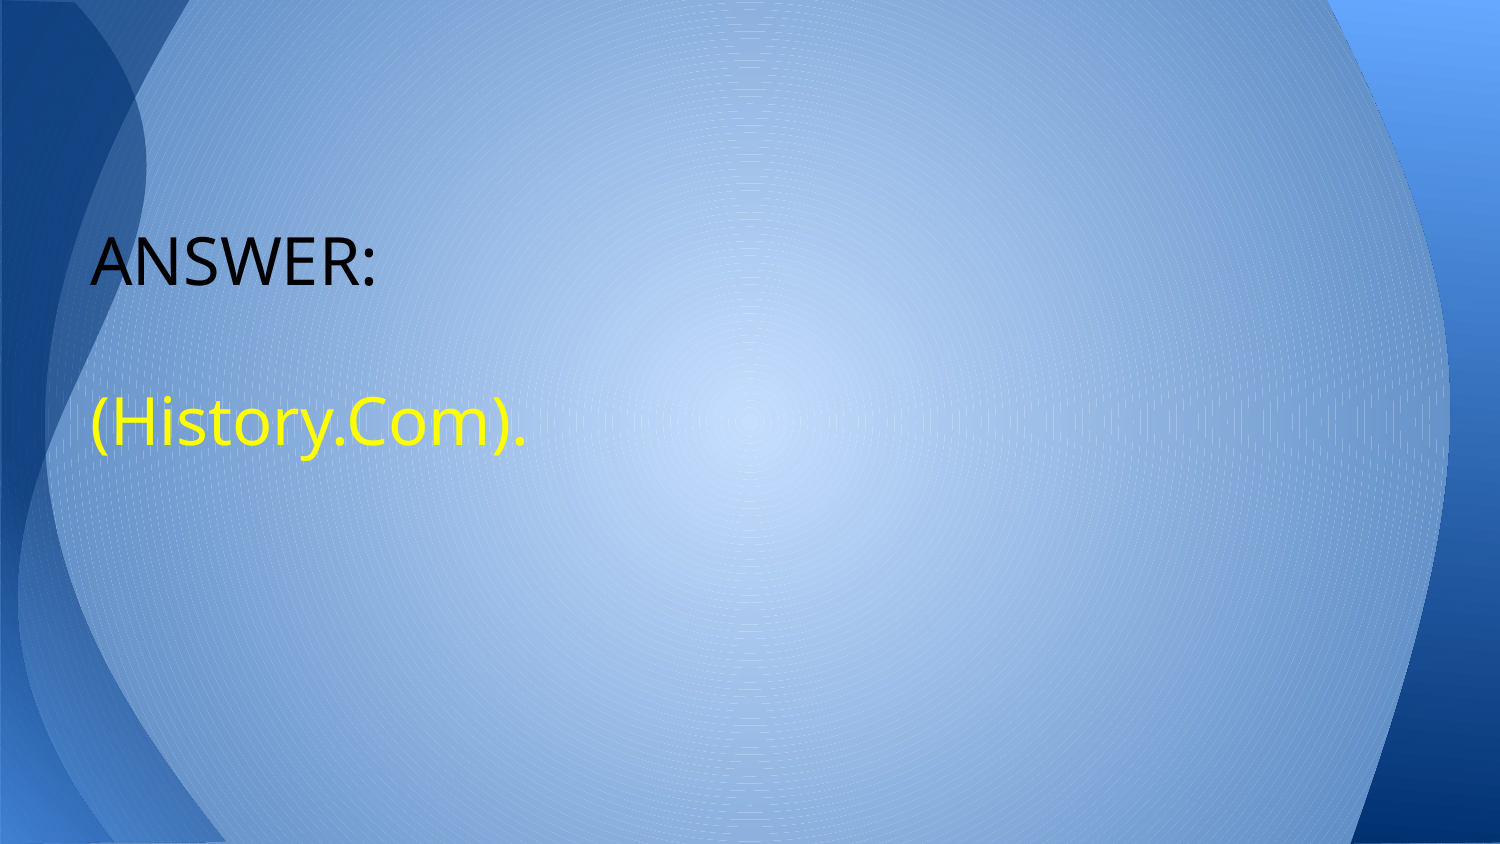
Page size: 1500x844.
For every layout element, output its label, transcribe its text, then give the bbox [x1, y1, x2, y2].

list ANSWER: (History.Com). [75, 204, 1425, 800]
